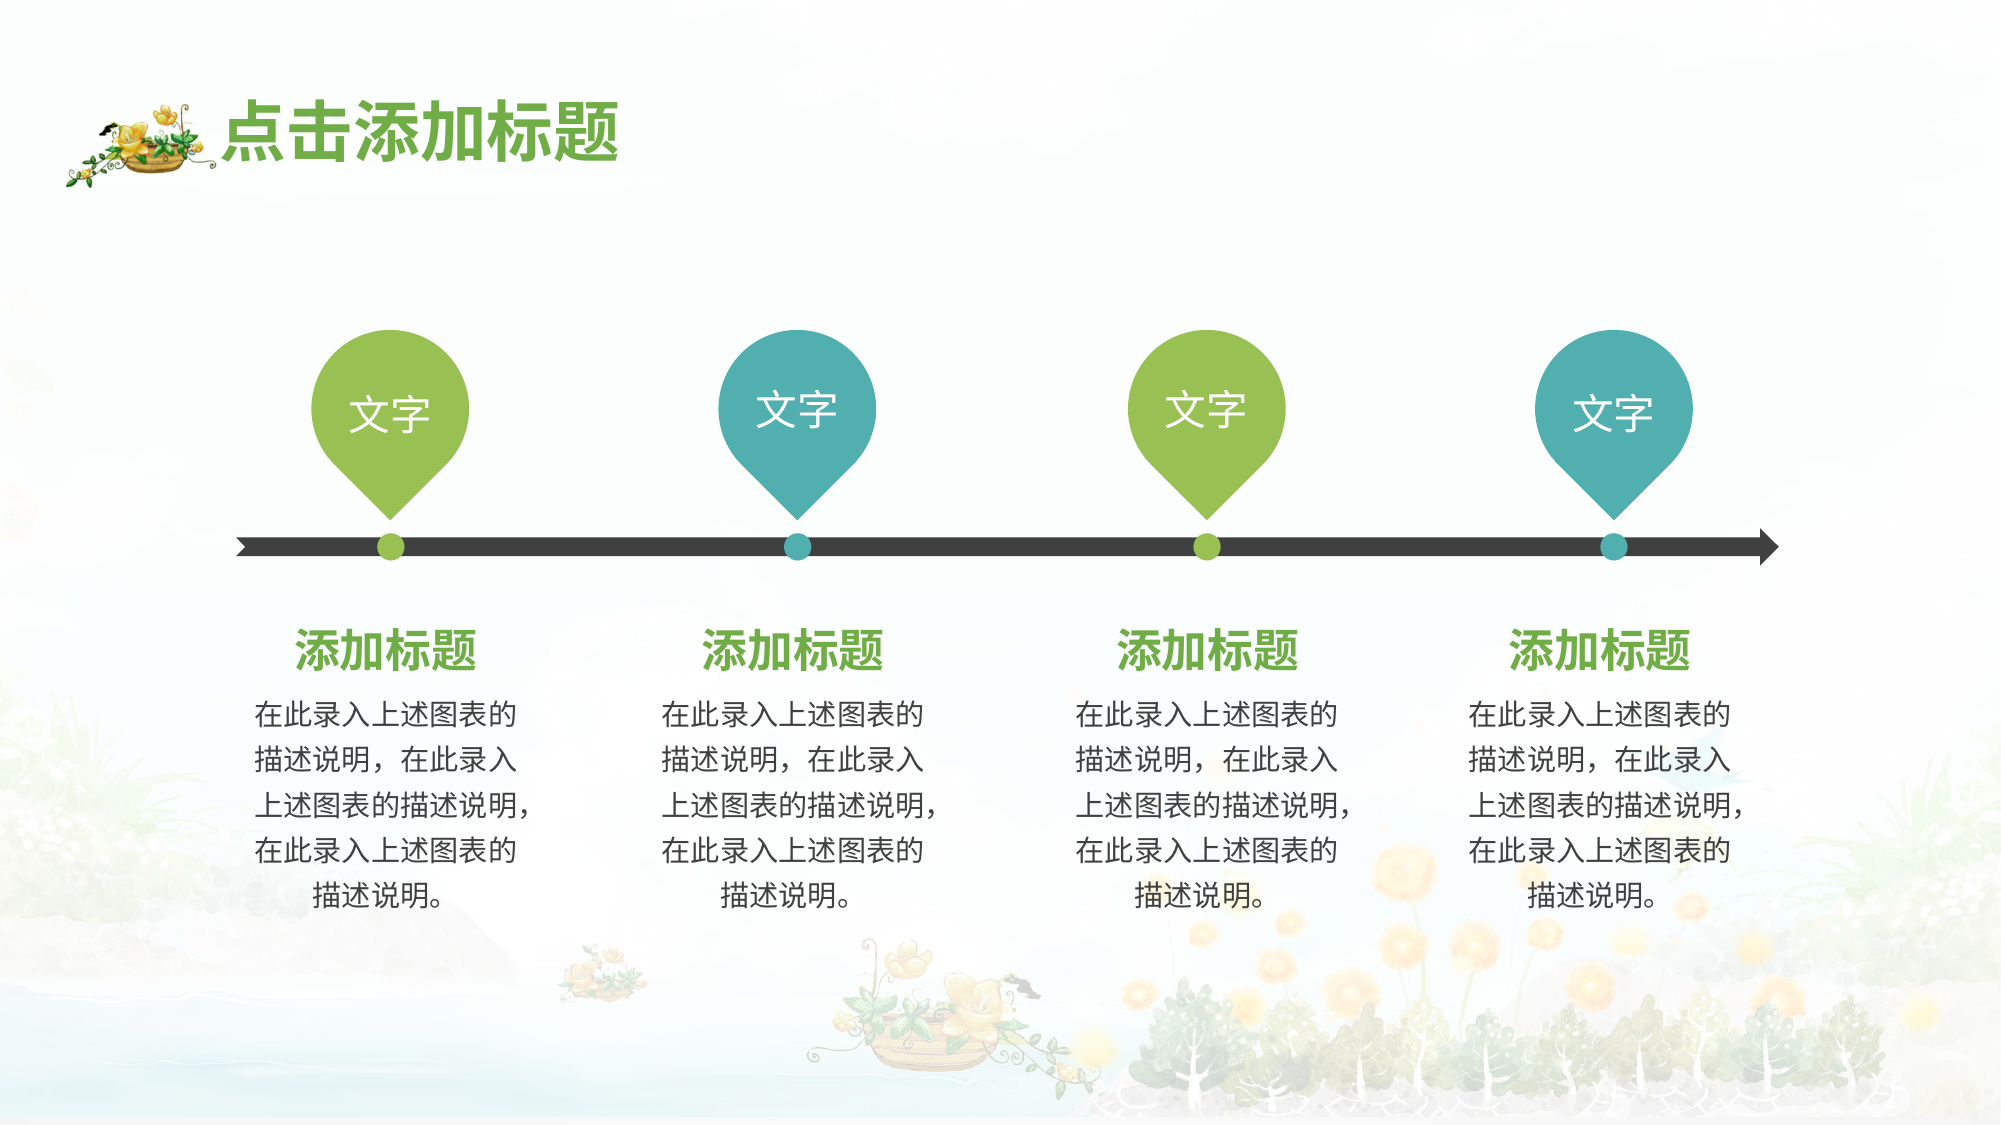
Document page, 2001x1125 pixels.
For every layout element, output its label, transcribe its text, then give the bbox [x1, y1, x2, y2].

text_box [1218, 536, 1603, 558]
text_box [1534, 329, 1693, 488]
text_box 添加标题 [686, 614, 900, 678]
text_box [1192, 532, 1222, 562]
text_box 点击添加标题 [204, 82, 636, 178]
text_box [233, 536, 380, 558]
text_box [1625, 525, 1781, 569]
text_box 添加标题 [279, 614, 493, 678]
text_box [1599, 532, 1629, 562]
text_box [1127, 329, 1286, 488]
text_box [376, 532, 406, 562]
text_box [402, 536, 787, 558]
text_box 添加标题 [1493, 614, 1707, 678]
text_box [809, 536, 1196, 558]
text_box 在此录入上述图表的描述说明，在此录入上述图表的描述说明，在此录入上述图表的描述说明。 [1048, 678, 1367, 921]
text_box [718, 329, 877, 488]
text_box 添加标题 [1100, 614, 1315, 678]
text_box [311, 329, 469, 488]
picture [62, 98, 219, 196]
text_box 在此录入上述图表的描述说明，在此录入上述图表的描述说明，在此录入上述图表的描述说明。 [1441, 678, 1760, 921]
text_box 在此录入上述图表的描述说明，在此录入上述图表的描述说明，在此录入上述图表的描述说明。 [226, 678, 545, 921]
text_box 在此录入上述图表的描述说明，在此录入上述图表的描述说明，在此录入上述图表的描述说明。 [634, 678, 953, 921]
text_box [782, 532, 813, 562]
